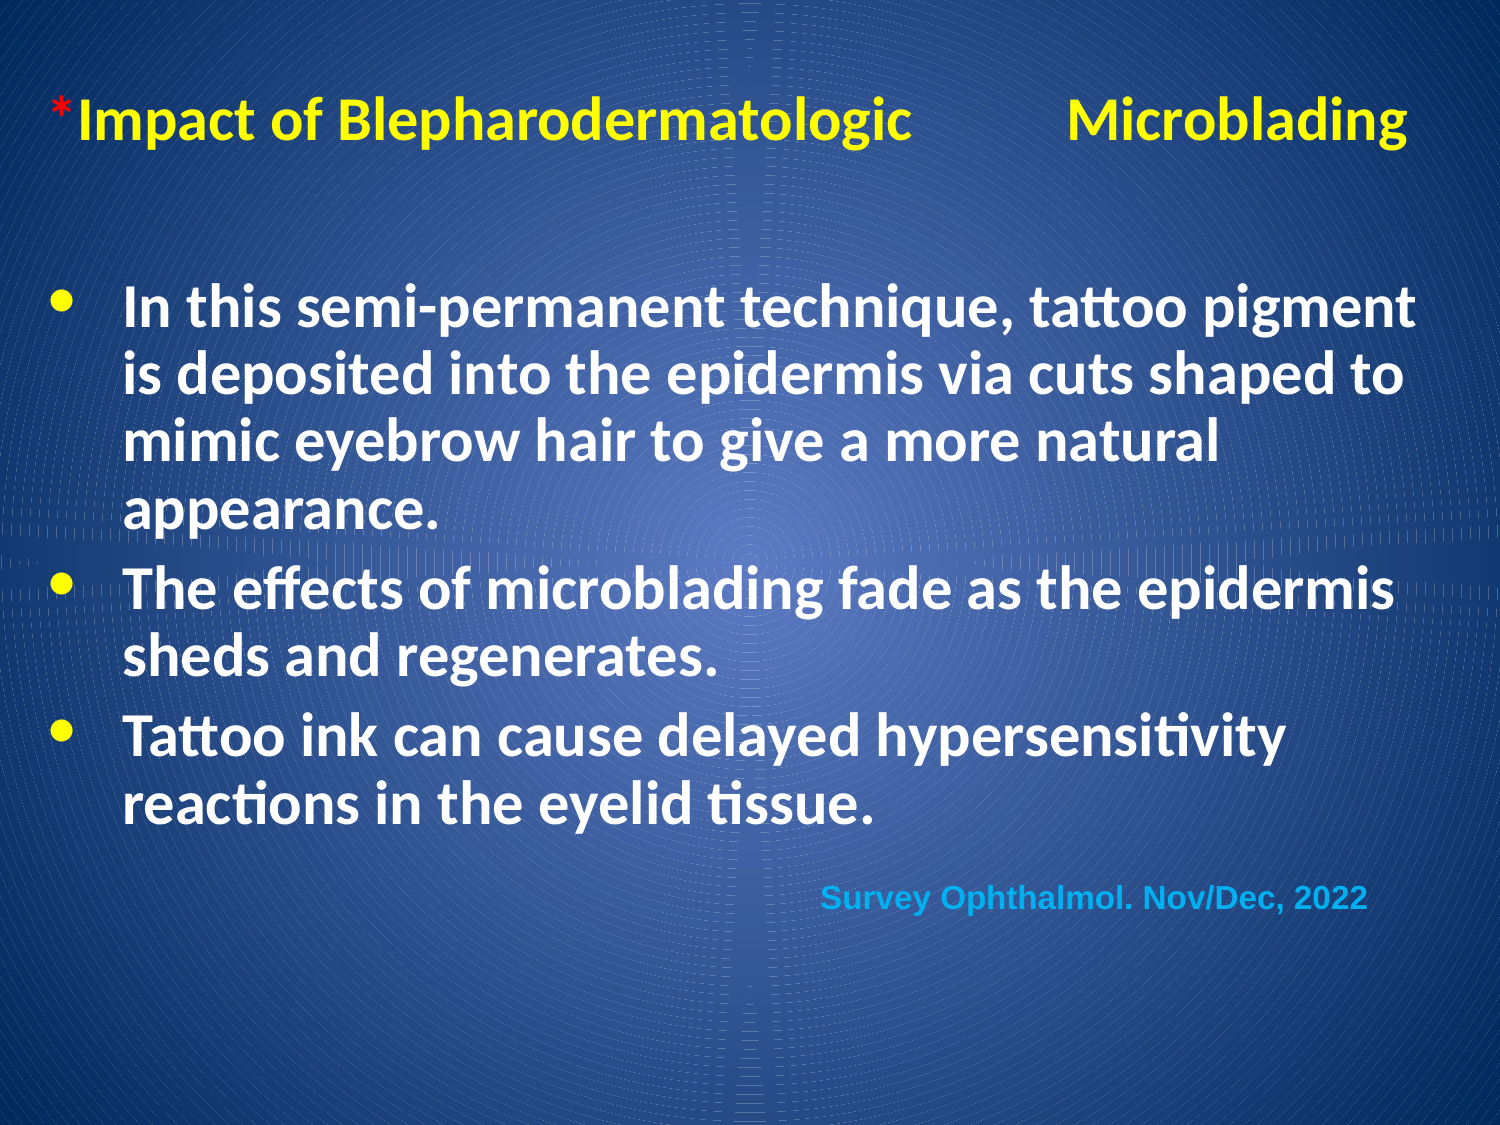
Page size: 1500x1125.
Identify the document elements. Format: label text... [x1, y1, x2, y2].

list In this semi-permanent technique, tattoo pigment is deposited into the epidermis via cuts shaped to mimic eyebrow hair to give a more natural appearance. The effects of microblading fade as the epidermis sheds and regenerates. Tattoo ink can cause delayed hypersensitivity reactions in the eyelid tissue. [31, 265, 1469, 1125]
title *Impact of Blepharodermatologic Microblading [31, 58, 1469, 183]
text_box Survey Ophthalmol. Nov/Dec, 2022 [805, 868, 1486, 924]
